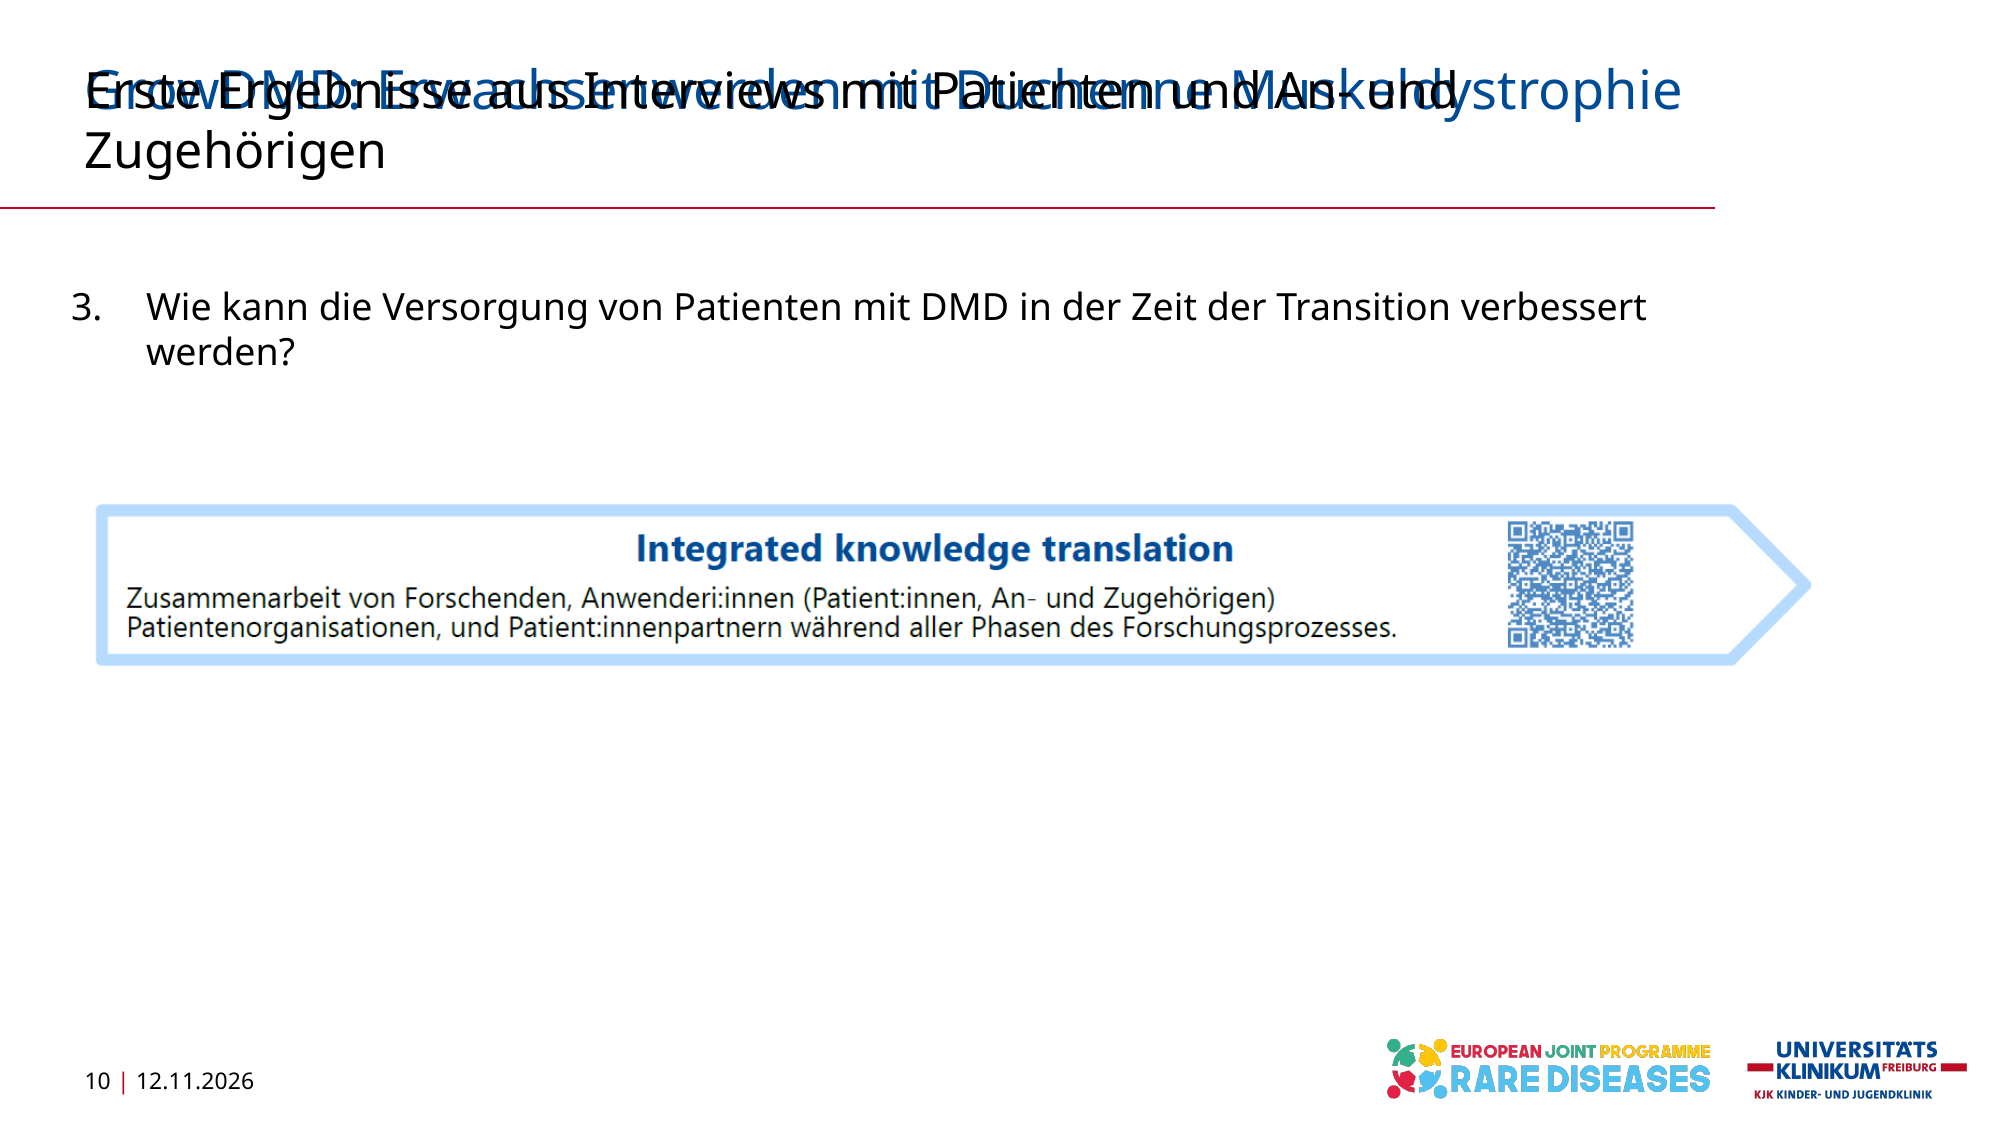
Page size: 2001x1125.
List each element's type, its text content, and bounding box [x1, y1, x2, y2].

subtitle Erste Ergebnisse aus Interviews mit Patienten und An- und Zugehörigen [84, 113, 1718, 179]
picture [56, 476, 1853, 689]
picture [1738, 1032, 1976, 1109]
title GrowDMD: Erwachsenwerden mit Duchenne Muskeldystrophie [84, 16, 1882, 122]
text_box Wie kann die Versorgung von Patienten mit DMD in der Zeit der Transition verbessert werden? [56, 262, 1718, 380]
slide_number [84, 1042, 1000, 1098]
picture [1379, 1031, 1718, 1106]
